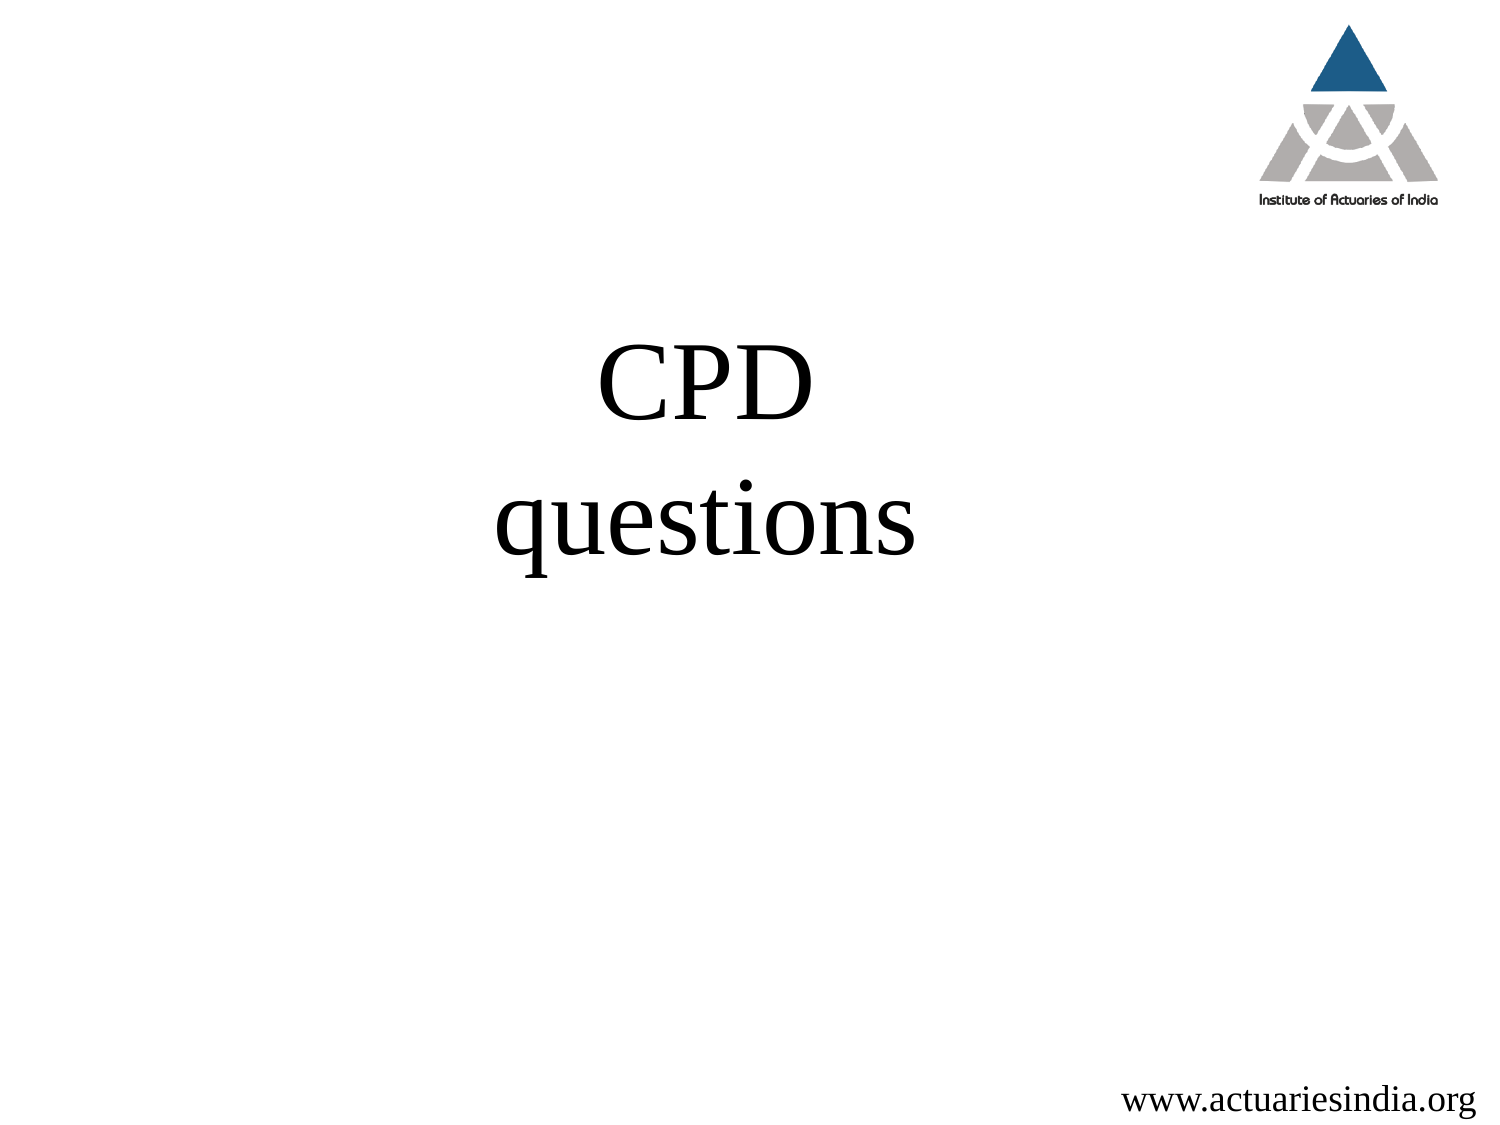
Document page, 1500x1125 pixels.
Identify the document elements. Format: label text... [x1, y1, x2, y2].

text_box CPD questions [474, 299, 938, 585]
picture [1259, 24, 1438, 205]
text_box www.actuariesindia.org [1106, 1066, 1500, 1125]
